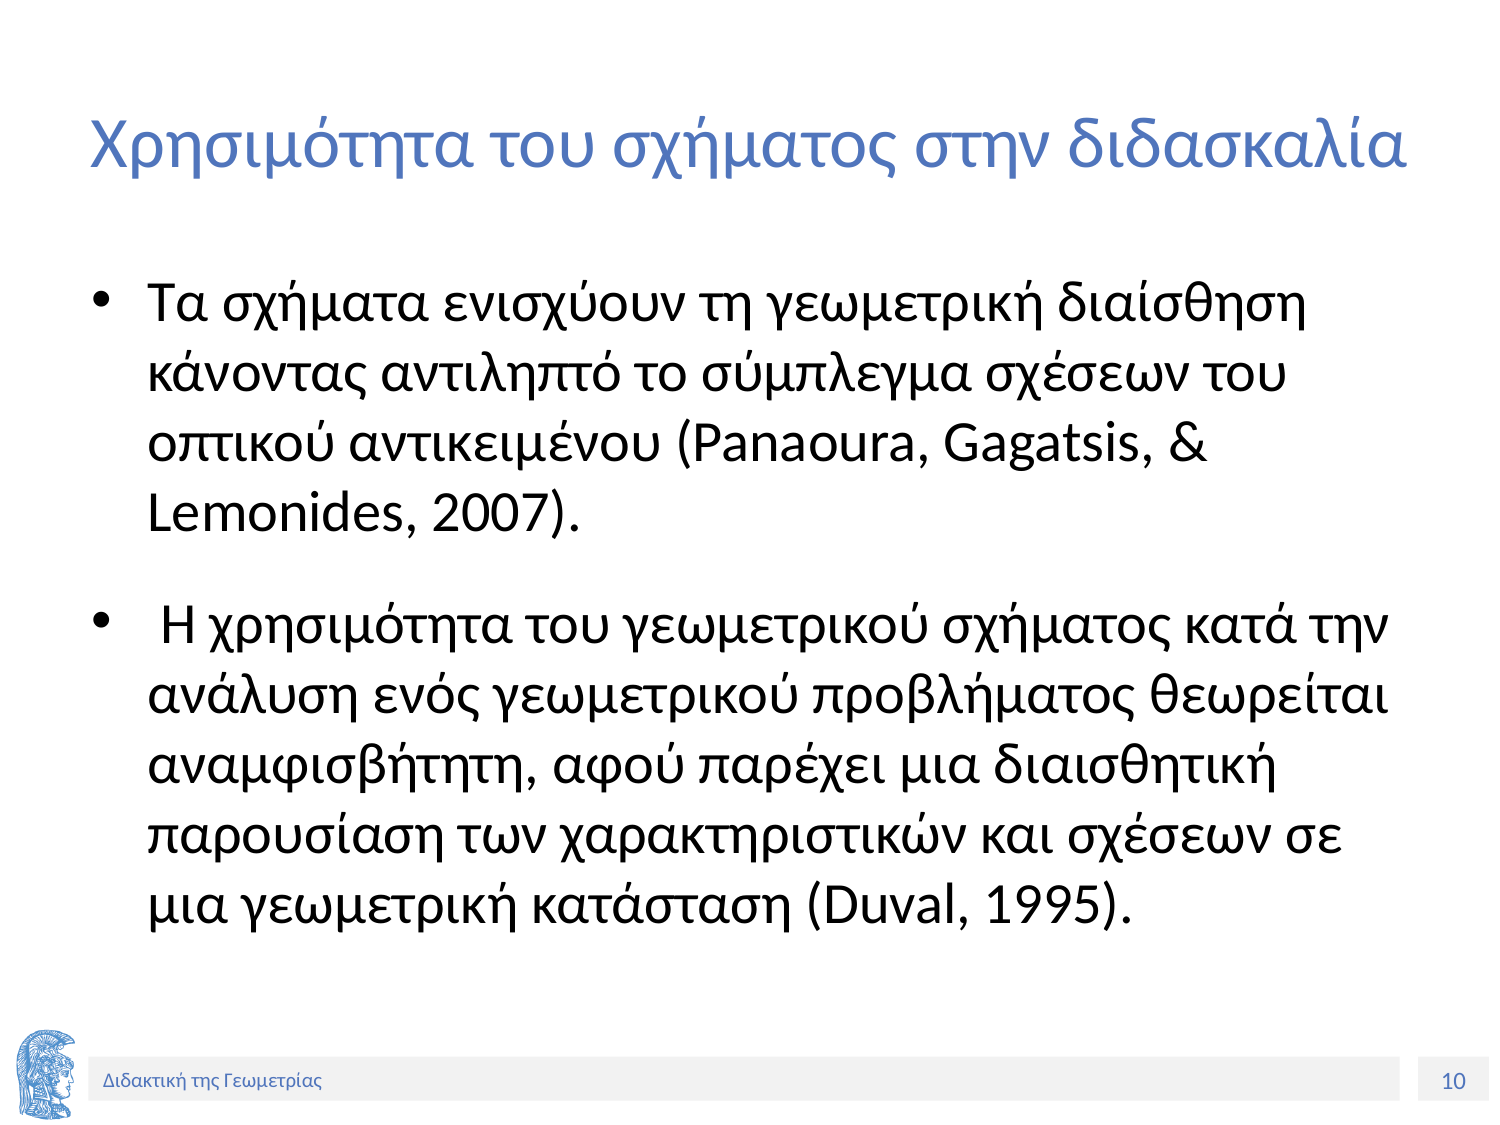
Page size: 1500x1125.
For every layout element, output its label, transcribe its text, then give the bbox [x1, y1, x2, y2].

title Χρησιμότητα του σχήματος στην διδασκαλία [75, 45, 1425, 233]
list Τα σχήματα ενισχύουν τη γεωμετρική διαίσθηση κάνοντας αντιληπτό το σύμπλεγμα σχέσεων του οπτικού αντικειμένου (Panaoura, Gagatsis, & Lemonides, 2007). Η χρησιμότητα του γεωμετρικού σχήματος κατά την ανάλυση ενός γεωμετρικού προβλήματος θεωρείται αναμφισβήτητη, αφού παρέχει μια διαισθητική παρουσίαση των χαρακτηριστικών και σχέσεων σε μια γεωμετρική κατάσταση (Duval, 1995). [76, 255, 1427, 998]
picture [9, 1026, 81, 1120]
